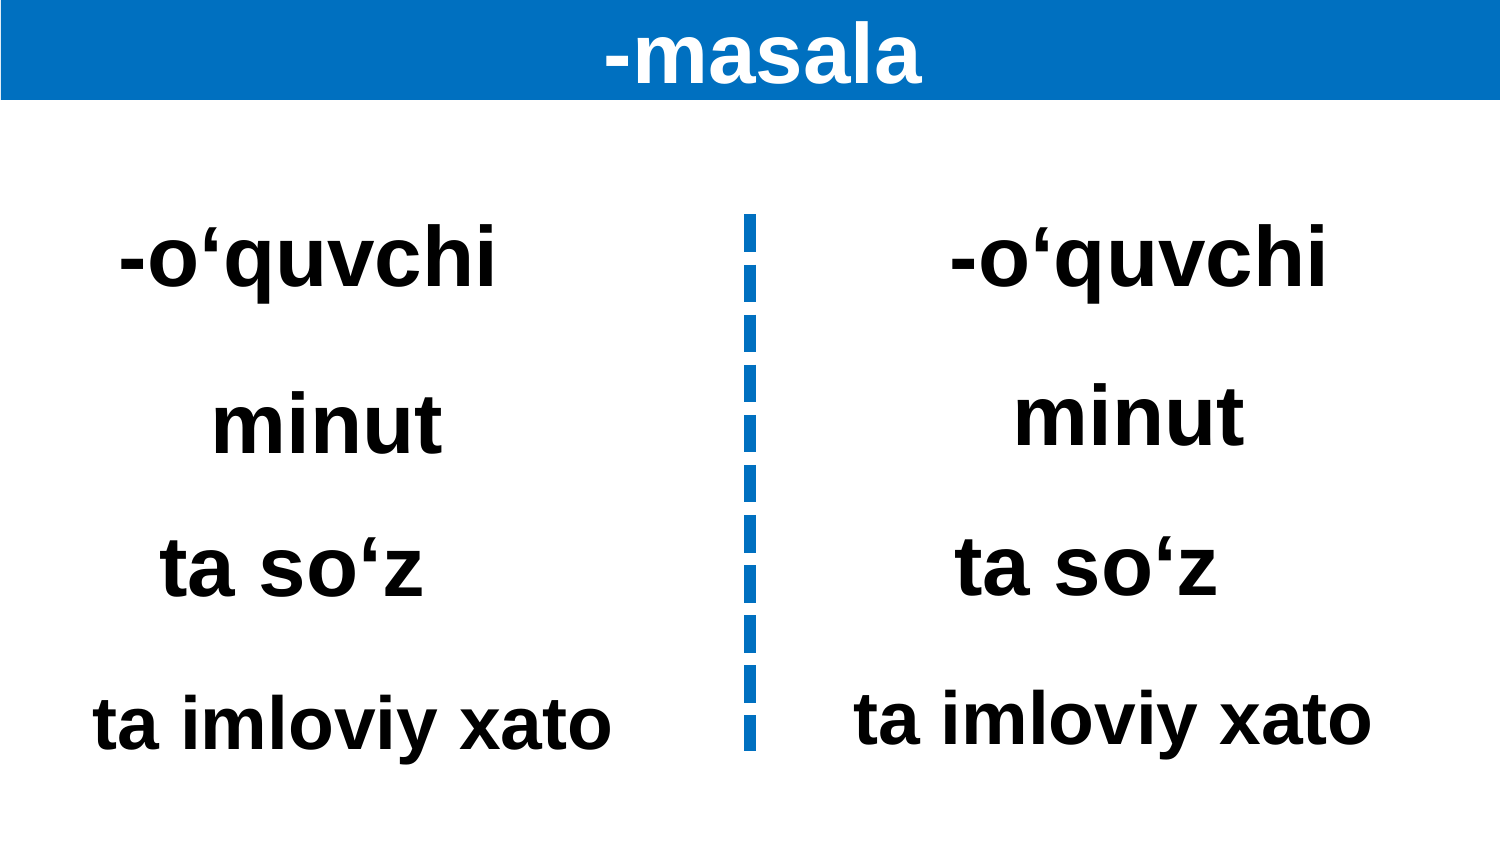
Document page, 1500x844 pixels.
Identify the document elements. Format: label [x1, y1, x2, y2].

text_box [0, 0, 1500, 100]
